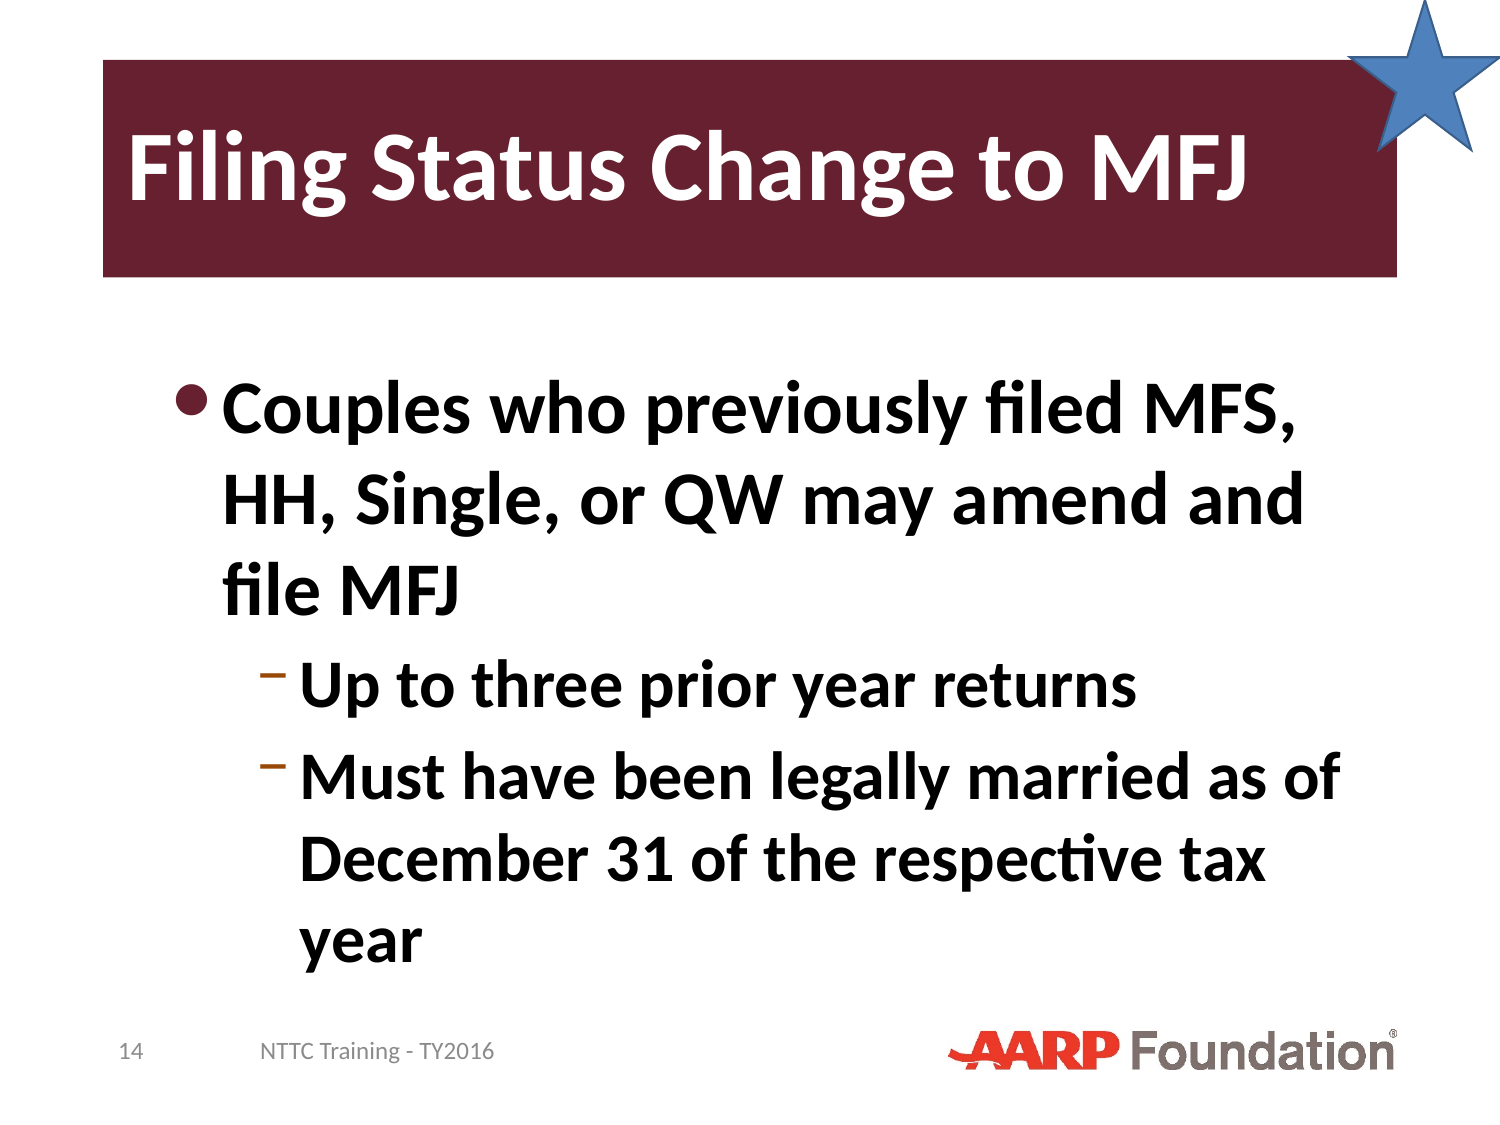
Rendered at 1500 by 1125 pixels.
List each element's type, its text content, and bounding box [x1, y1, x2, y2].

picture [948, 1029, 1397, 1070]
text_box [1346, 0, 1500, 153]
slide_number 14 [103, 1019, 208, 1080]
list Couples who previously filed MFS, HH, Single, or QW may amend and file MFJ Up to three prior year returns Must have been legally married as of December 31 of the respective tax year [156, 350, 1394, 988]
title Filing Status Change to MFJ [103, 59, 1397, 278]
footer NTTC Training - TY2016 [245, 1019, 812, 1080]
